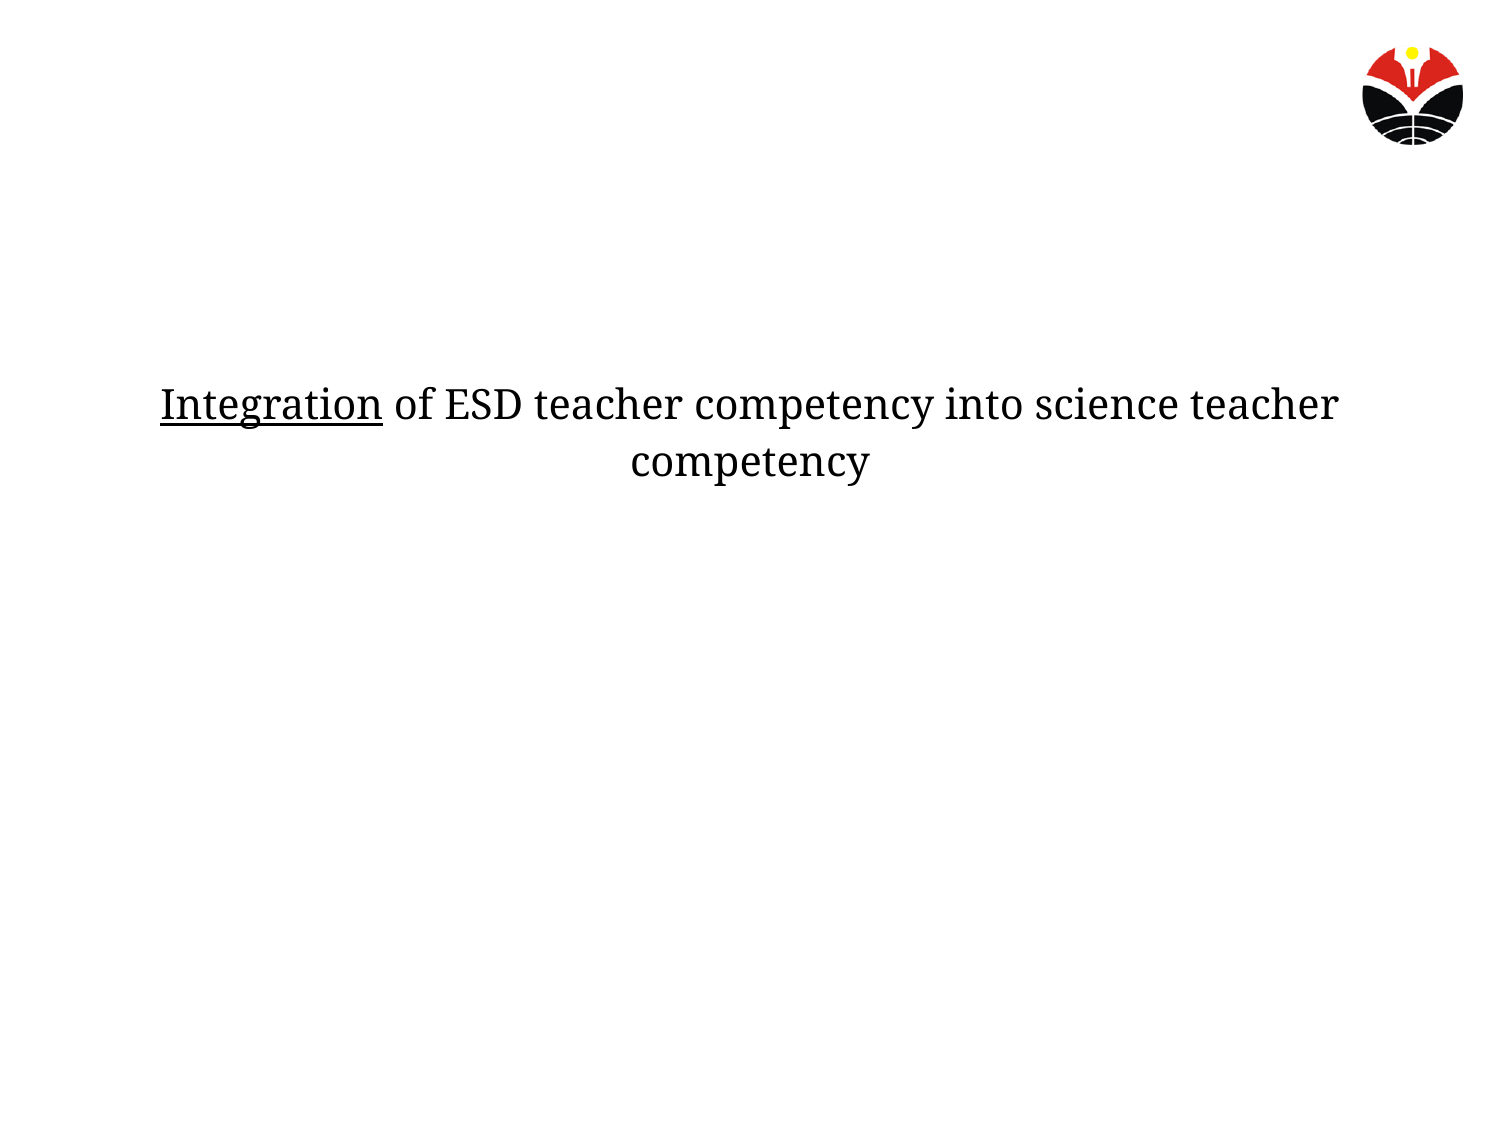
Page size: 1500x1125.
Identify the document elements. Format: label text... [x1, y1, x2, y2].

title Integration of ESD teacher competency into science teacher competency [37, 337, 1463, 525]
picture [1362, 44, 1464, 146]
